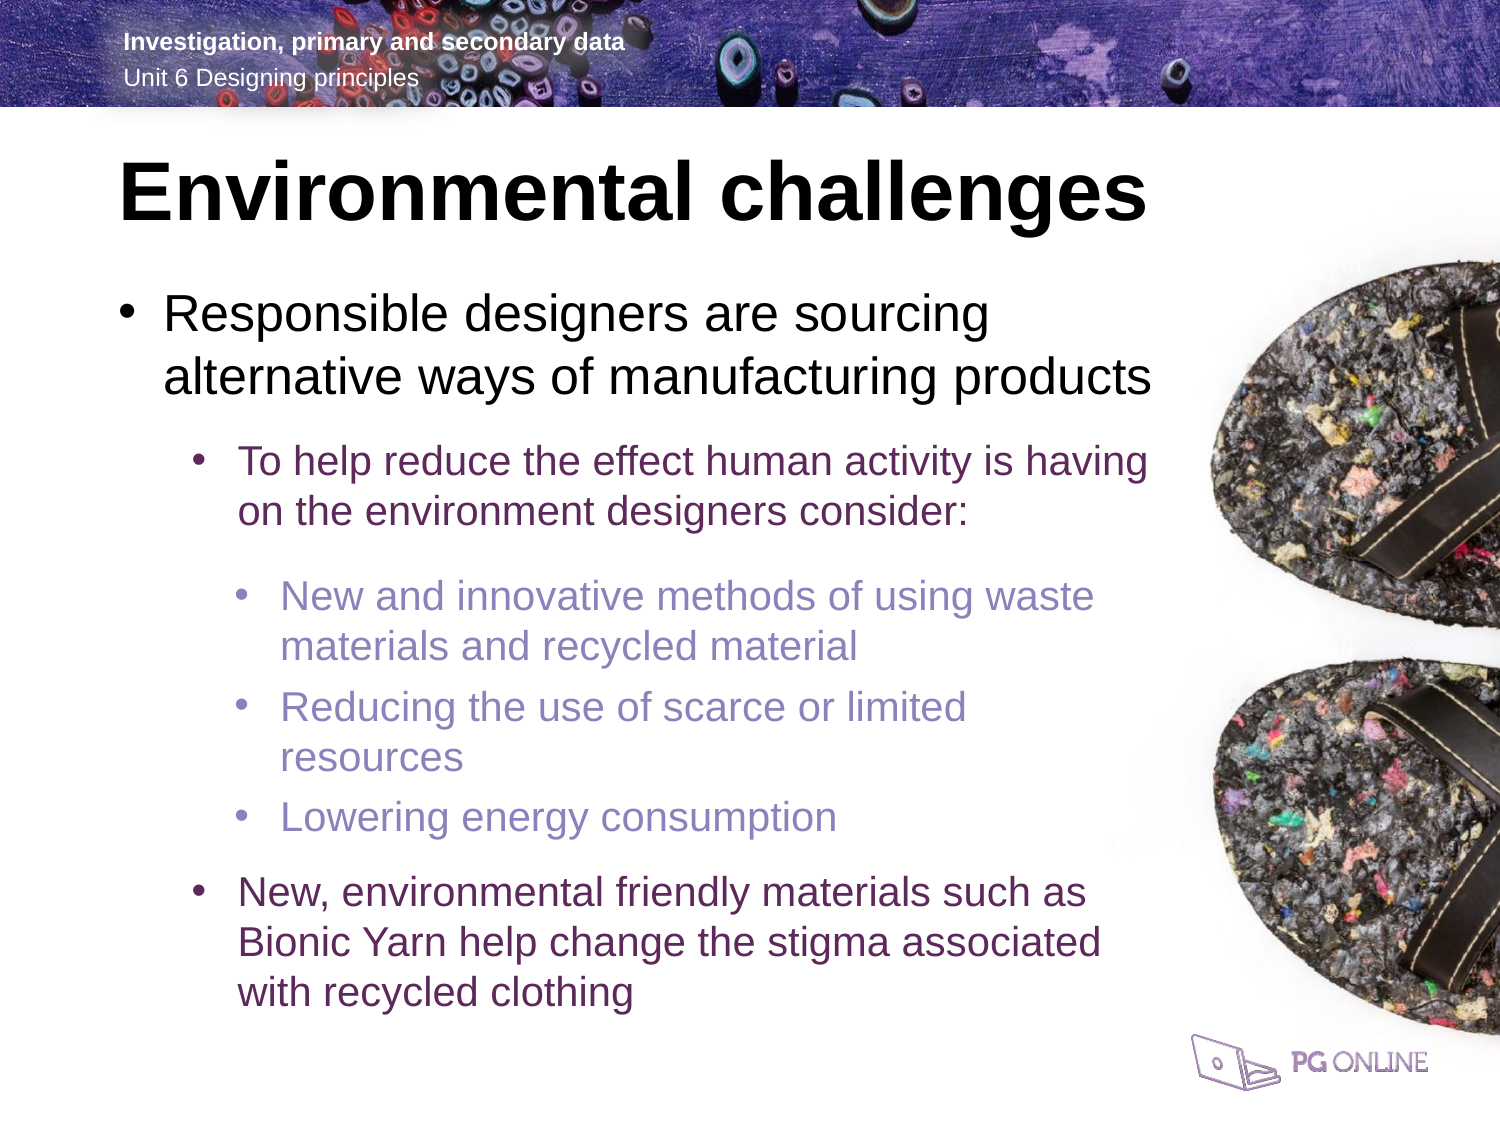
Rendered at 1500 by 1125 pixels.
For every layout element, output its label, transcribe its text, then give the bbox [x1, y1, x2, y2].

picture [0, 0, 1500, 107]
picture [774, 195, 1500, 1091]
list Environmental challenges [118, 148, 1401, 259]
list Responsible designers are sourcing alternative ways of manufacturing products To help reduce the effect human activity is having on the environment designers consider: New and innovative methods of using waste materials and recycled material Reducing the use of scarce or limited resources Lowering energy consumption New, environmental friendly materials such as Bionic Yarn help change the stigma associated with recycled clothing [118, 279, 1176, 1018]
